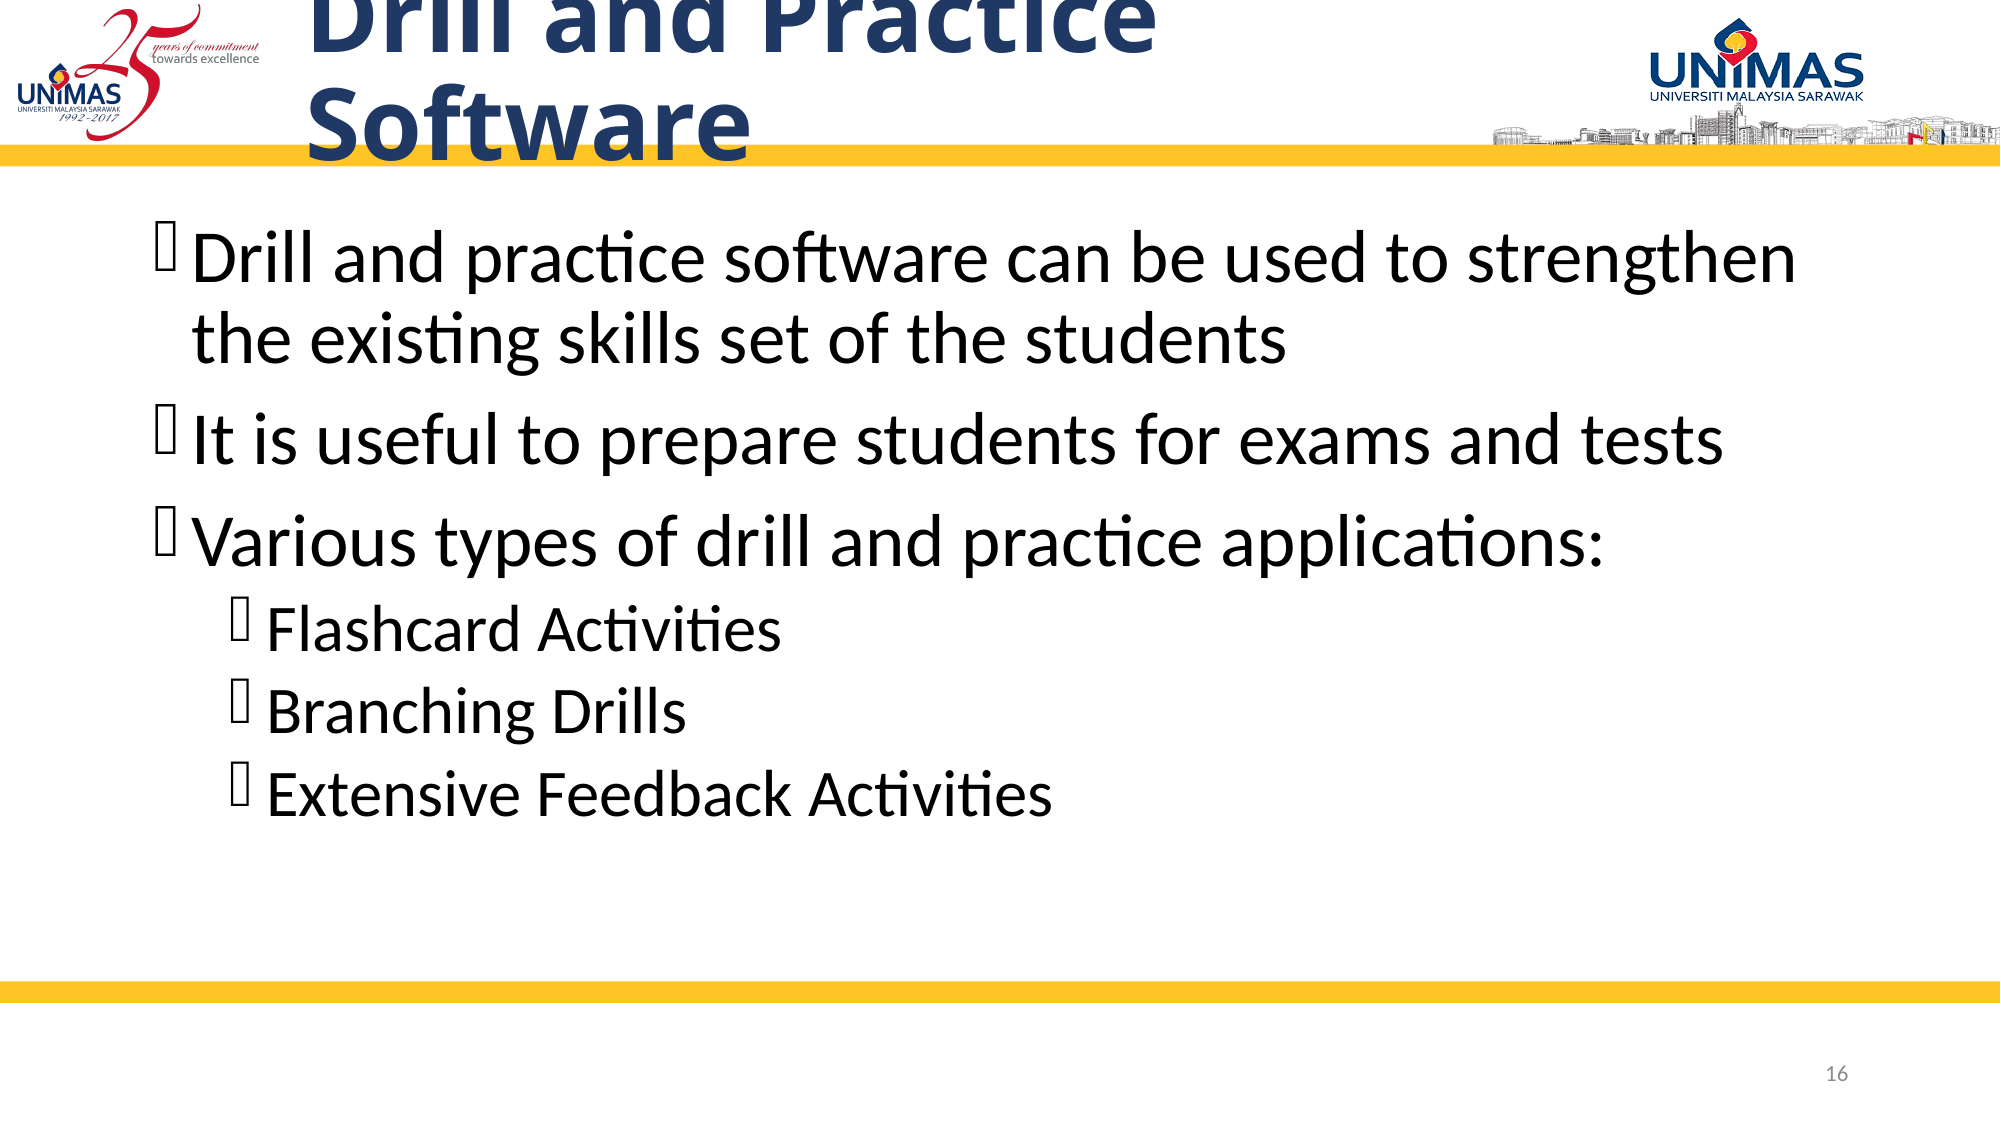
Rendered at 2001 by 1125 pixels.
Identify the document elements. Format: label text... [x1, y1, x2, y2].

picture [1582, 0, 2000, 144]
slide_number 16 [1413, 1042, 1864, 1103]
picture [18, 4, 259, 141]
title Drill and Practice Software [290, 0, 1582, 184]
list Drill and practice software can be used to strengthen the existing skills set of the students It is useful to prepare students for exams and tests Various types of drill and practice applications: Flashcard Activities Branching Drills Extensive Feedback Activities [138, 210, 1864, 924]
